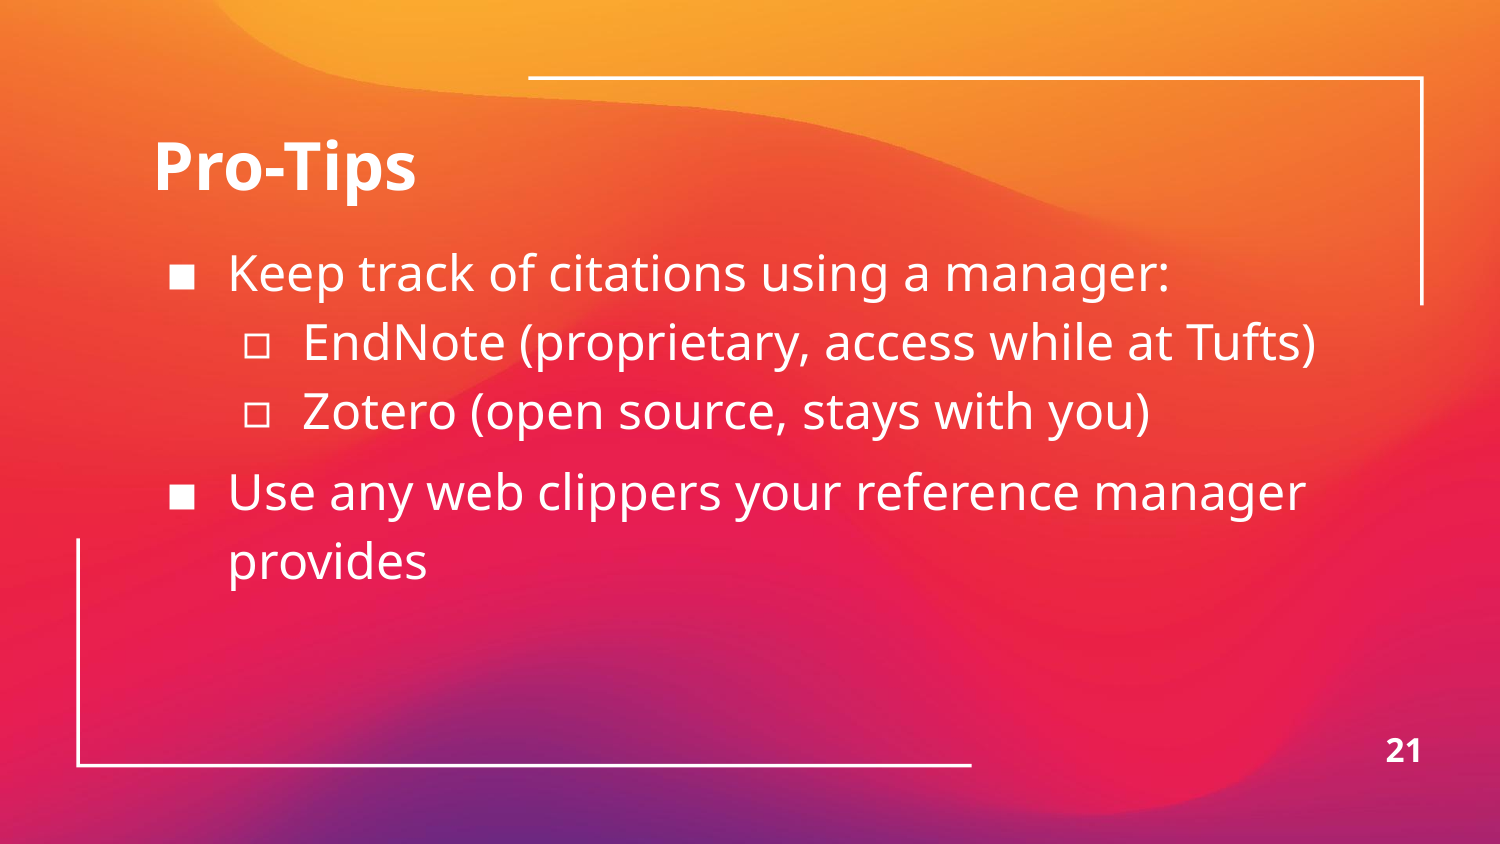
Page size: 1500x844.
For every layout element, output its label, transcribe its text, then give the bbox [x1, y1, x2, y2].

picture [0, 0, 1500, 844]
list Keep track of citations using a manager: EndNote (proprietary, access while at Tufts) Zotero (open source, stays with you) Use any web clippers your reference manager provides [152, 232, 1348, 690]
slide_number 21 [1347, 696, 1424, 775]
title Pro-Tips [152, 145, 1348, 206]
